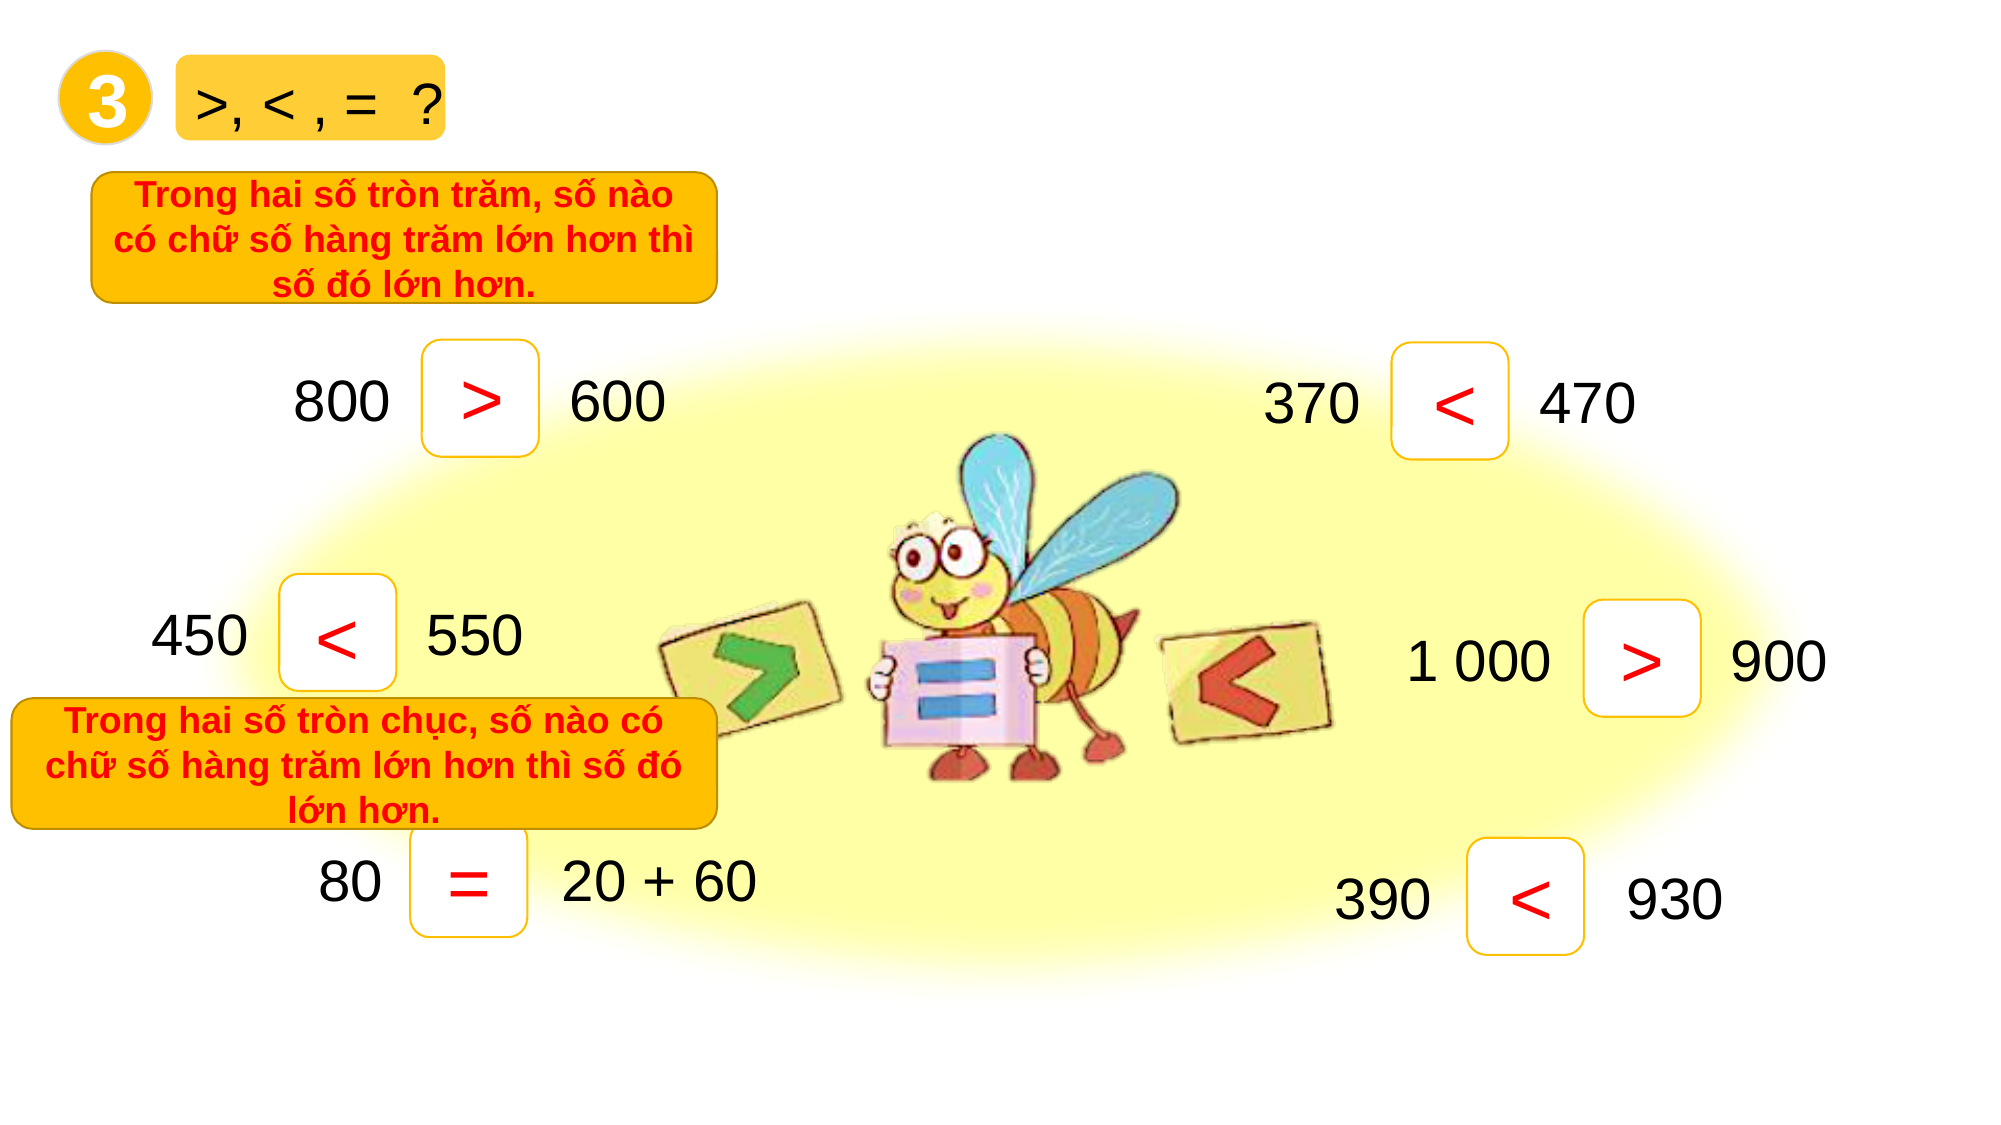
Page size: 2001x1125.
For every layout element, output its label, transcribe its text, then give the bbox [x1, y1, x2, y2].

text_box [58, 50, 1419, 145]
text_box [134, 573, 542, 691]
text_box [175, 296, 1832, 1014]
text_box Trong hai số tròn trăm, số nào có chữ số hàng trăm lớn hơn thì số đó lớn hơn. [90, 171, 719, 304]
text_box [1319, 837, 1794, 955]
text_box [1247, 342, 1654, 460]
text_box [301, 820, 776, 938]
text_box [277, 339, 685, 457]
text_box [1391, 599, 1896, 717]
text_box Trong hai số tròn chục, số nào có chữ số hàng trăm lớn hơn thì số đó lớn hơn. [10, 697, 175, 830]
